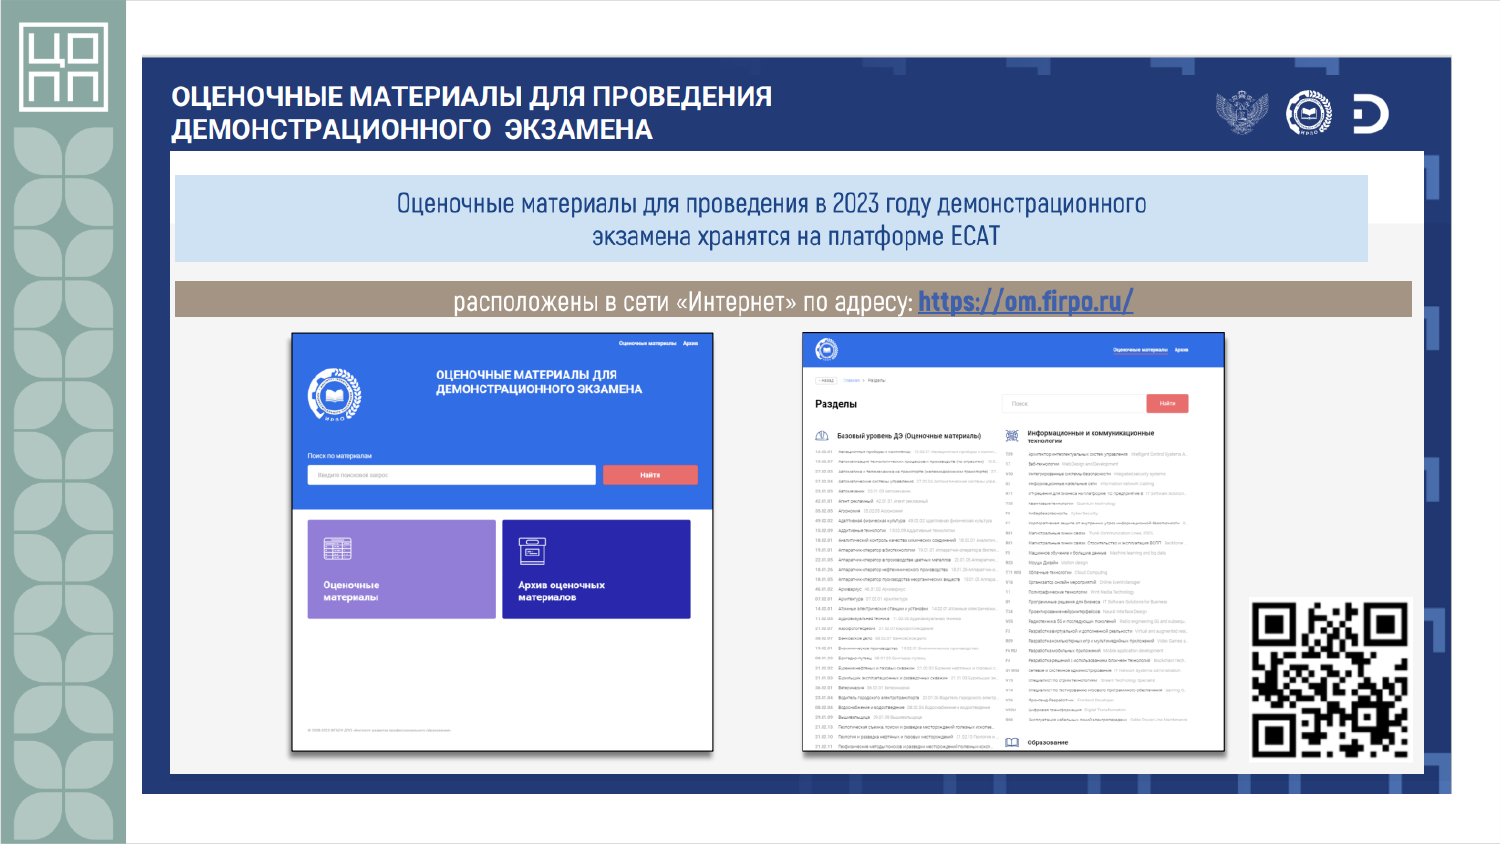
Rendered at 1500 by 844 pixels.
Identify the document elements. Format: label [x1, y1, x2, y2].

picture [0, 0, 1500, 844]
list [142, 54, 1452, 794]
